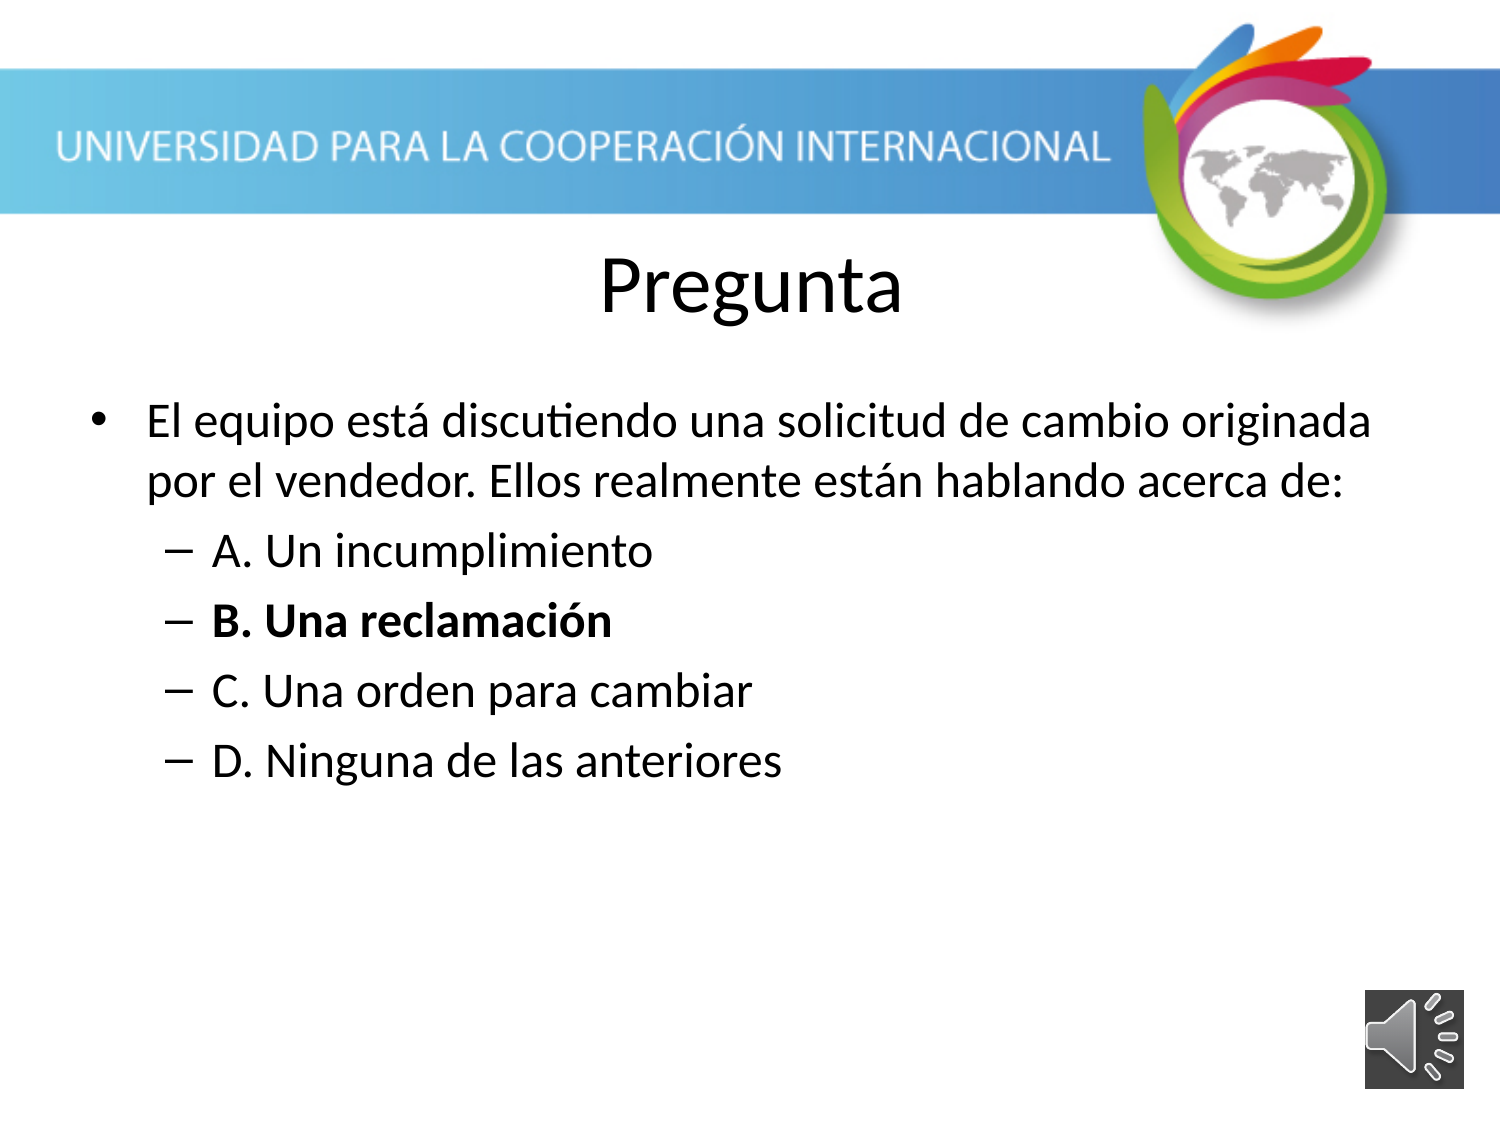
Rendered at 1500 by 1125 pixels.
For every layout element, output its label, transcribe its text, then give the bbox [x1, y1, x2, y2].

picture [0, 0, 1500, 1125]
title Pregunta [76, 196, 1428, 362]
list El equipo está discutiendo una solicitud de cambio originada por el vendedor. Ellos realmente están hablando acerca de: A. Un incumplimiento B. Una reclamación C. Una orden para cambiar D. Ninguna de las anteriores [74, 379, 1426, 1036]
